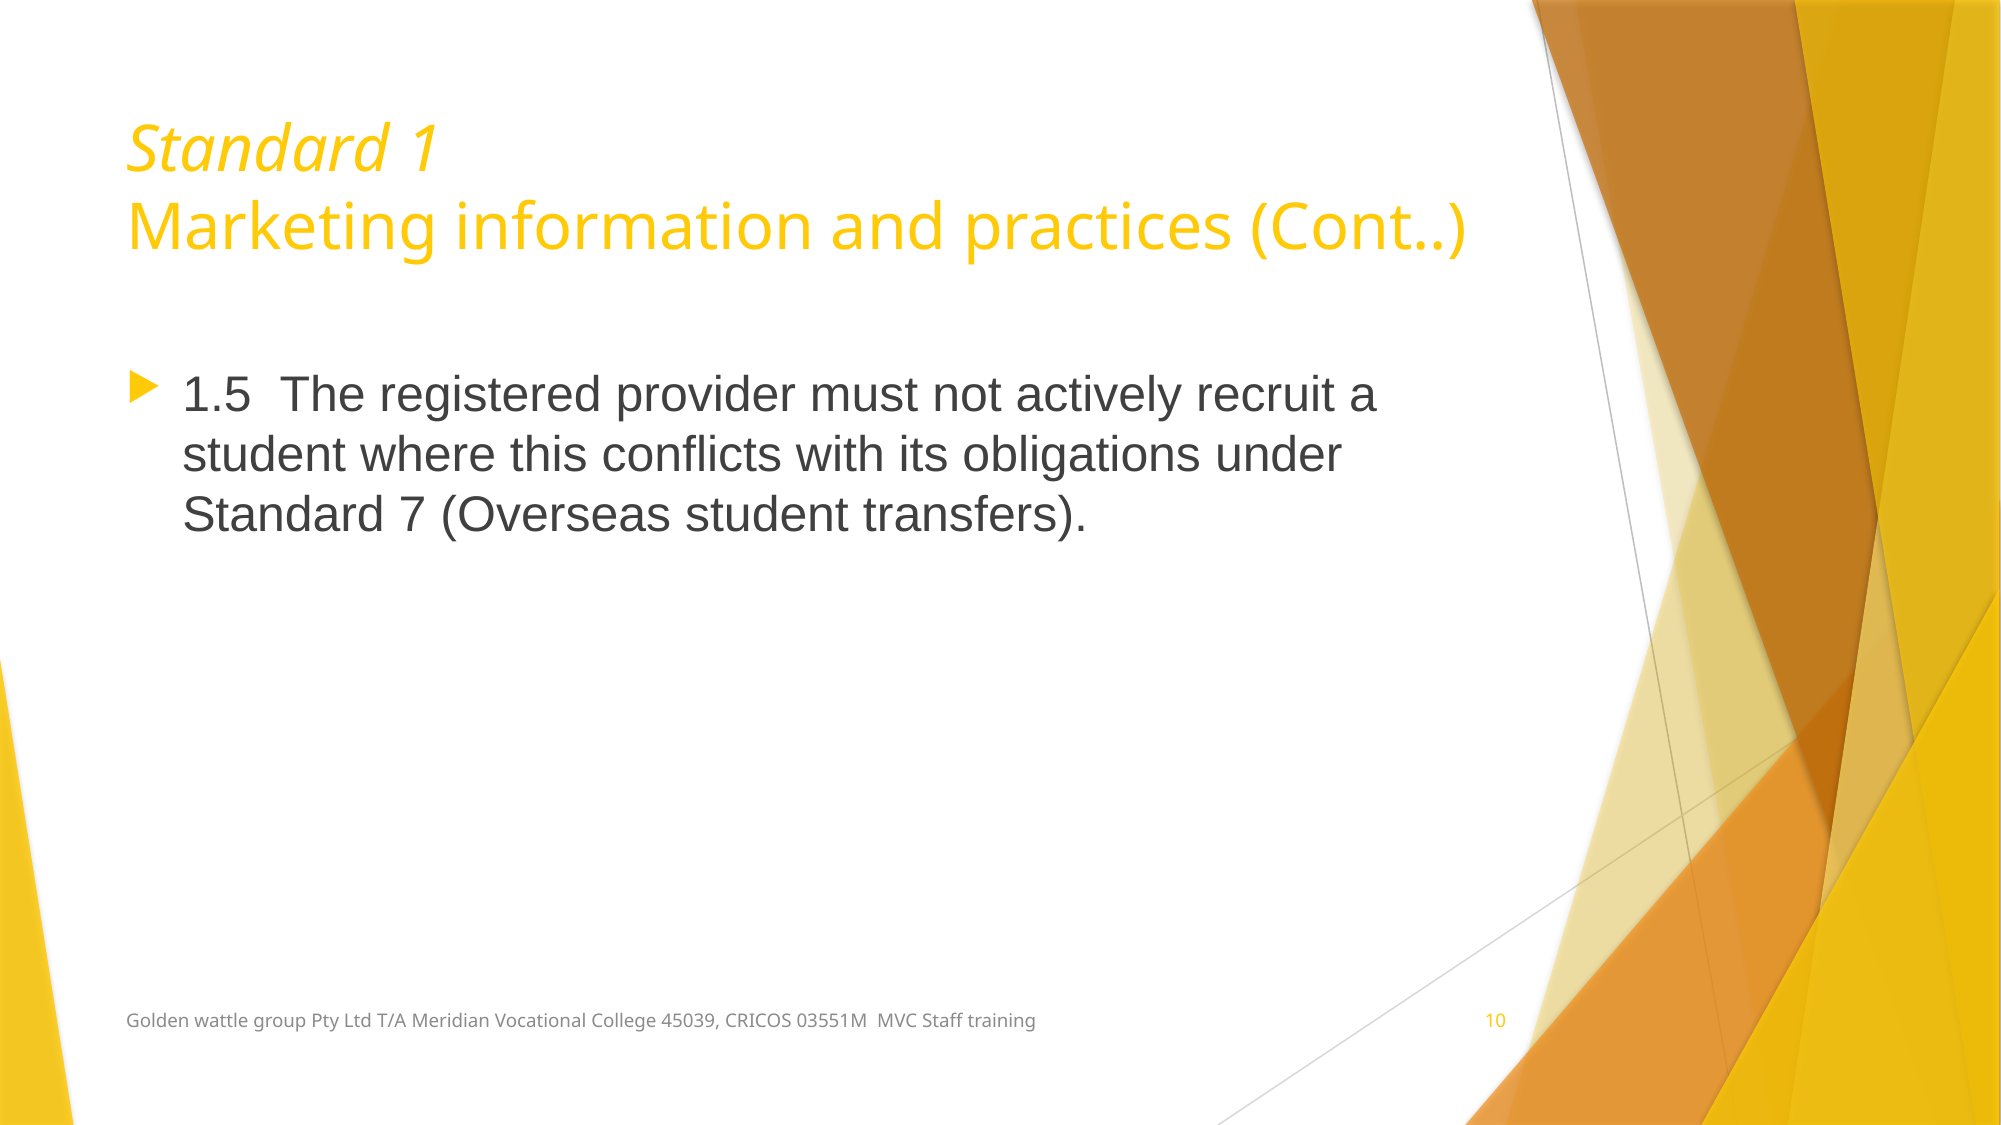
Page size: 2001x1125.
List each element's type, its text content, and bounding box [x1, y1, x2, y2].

slide_number 10 [1409, 991, 1522, 1051]
title Standard 1 Marketing information and practices (Cont..) [111, 99, 1522, 317]
footer Golden wattle group Pty Ltd T/A Meridian Vocational College 45039, CRICOS 03551M MVC Staff training [111, 991, 1145, 1051]
list 1.5 The registered provider must not actively recruit a student where this conflicts with its obligations under Standard 7 (Overseas student transfers). [111, 354, 1522, 992]
